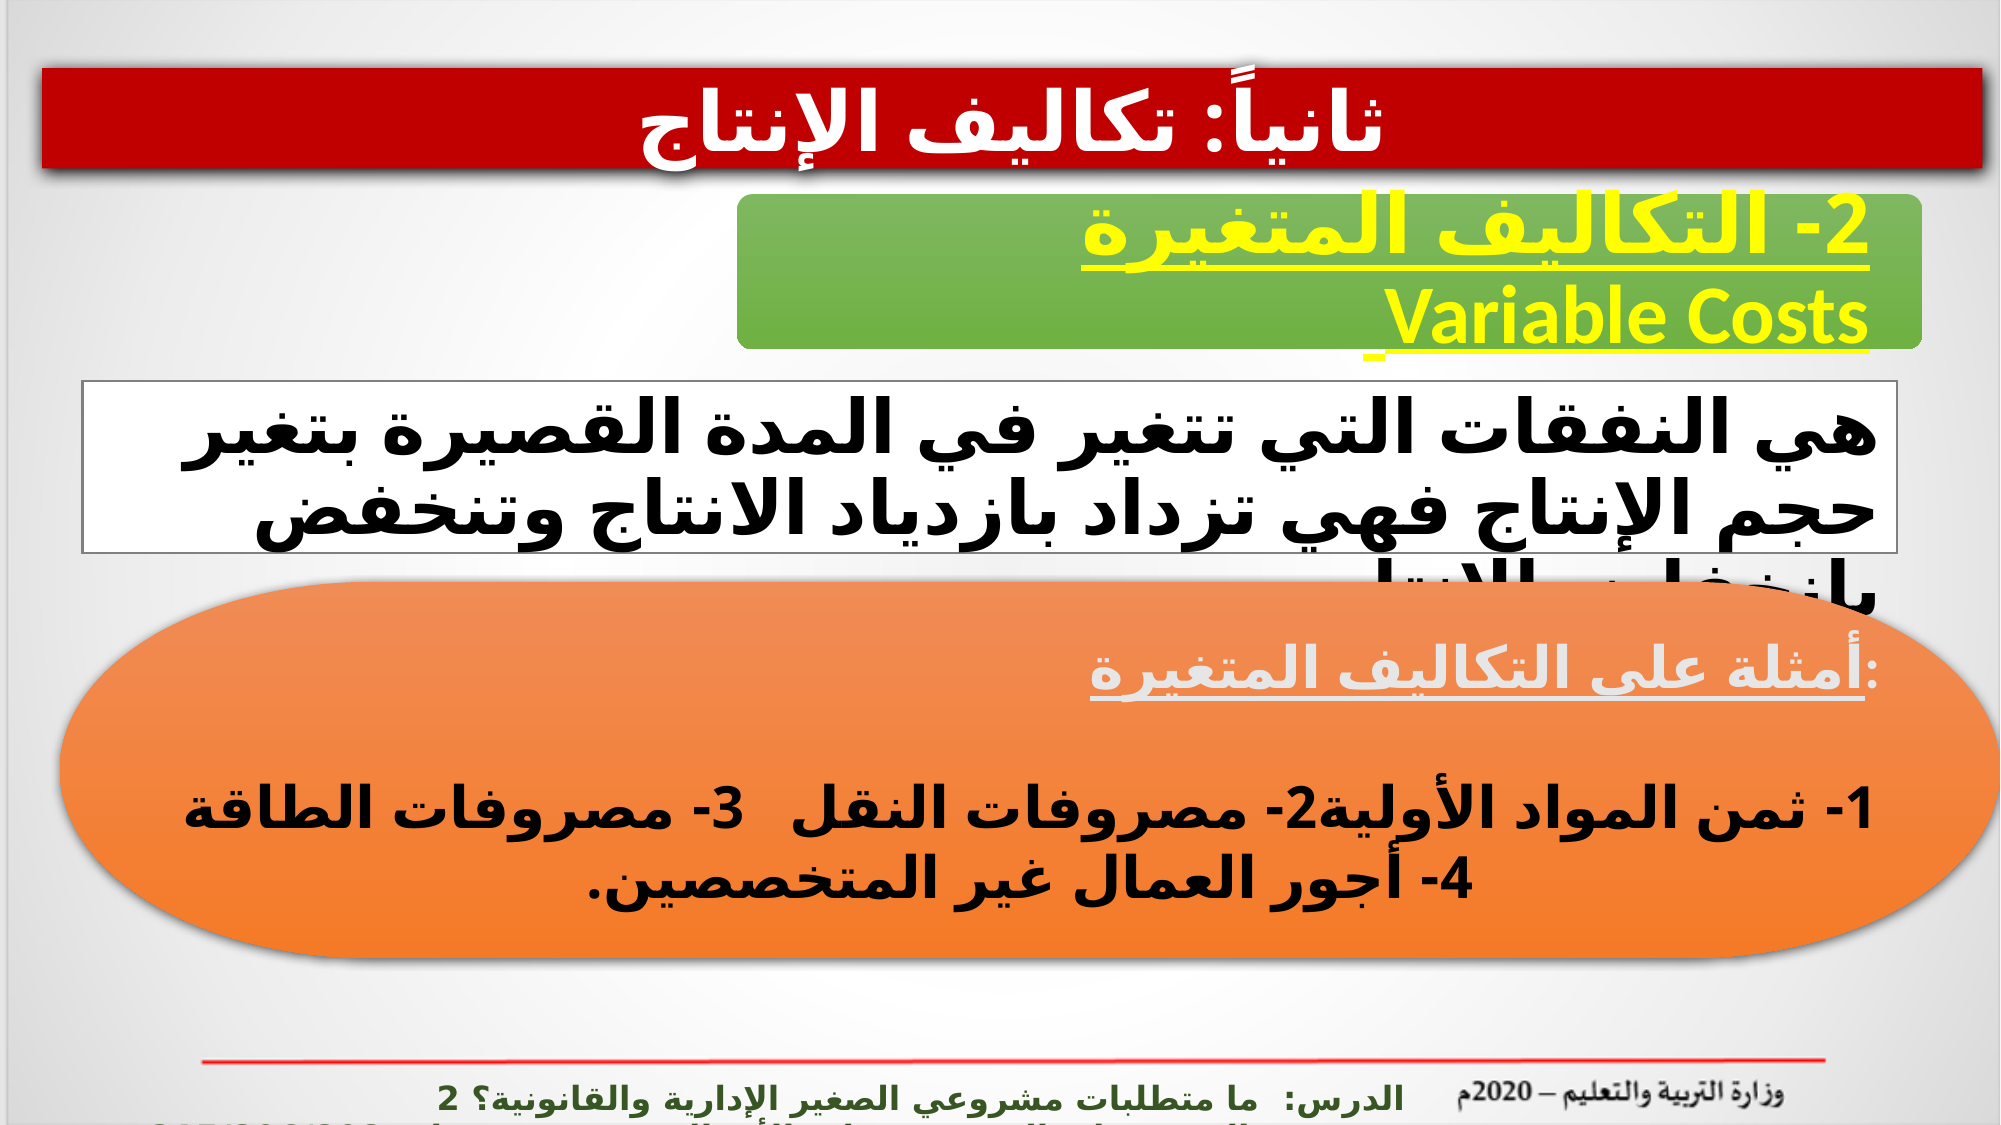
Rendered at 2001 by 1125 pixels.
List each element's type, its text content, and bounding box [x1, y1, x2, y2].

text_box أمثلة على التكاليف المتغيرة: 1- ثمن المواد الأولية 2- مصروفات النقل 3- مصروفات الطاقة 4- أجور العمال غير المتخصصين. [59, 581, 2000, 958]
text_box هي النفقات التي تتغير في المدة القصيرة بتغير حجم الإنتاج فهي تزداد بازدياد الانتاج وتنخفض بانخفاض الانتاج. [81, 380, 1898, 554]
text_box الدرس: ما متطلبات مشروعي الصغير الإدارية والقانونية؟ 2 المشروعات الصغيرة وريادة الأعمال ادر 215/806/808 [134, 1069, 1470, 1125]
picture [0, 0, 2001, 1125]
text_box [736, 194, 1923, 350]
text_box ثانياً: تكاليف الإنتاج [41, 67, 1983, 169]
